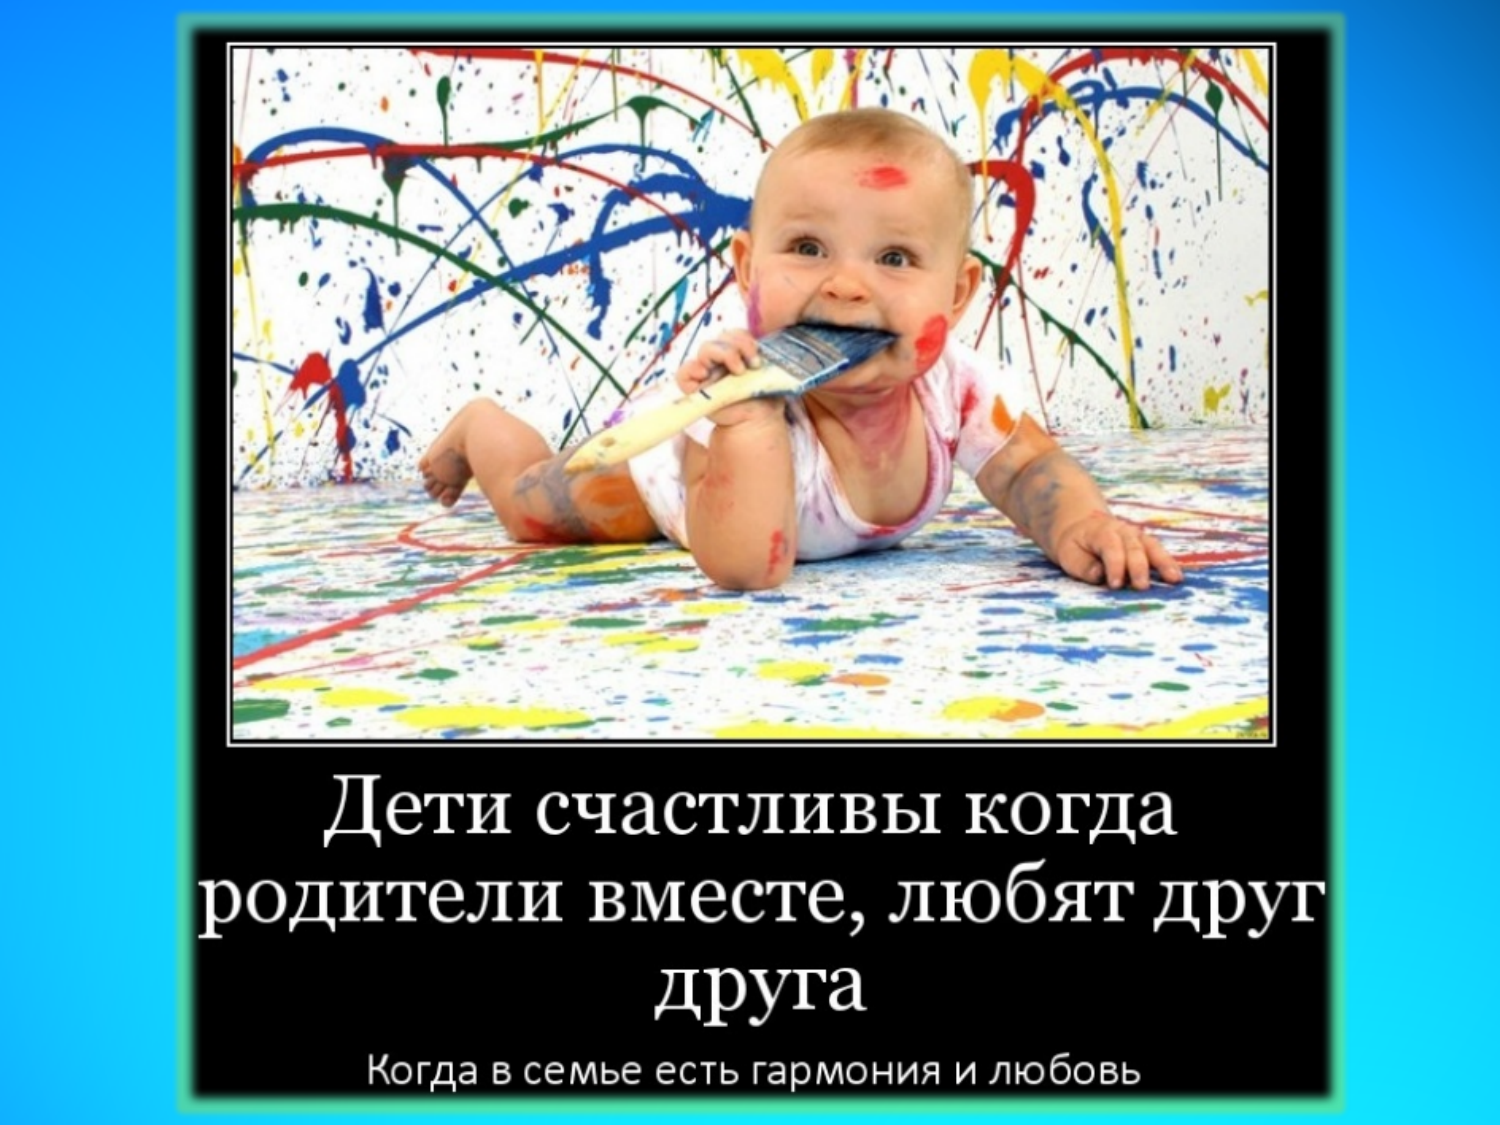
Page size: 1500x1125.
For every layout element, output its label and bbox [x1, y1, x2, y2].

list [182, 18, 1341, 1108]
picture [0, 0, 1500, 1125]
